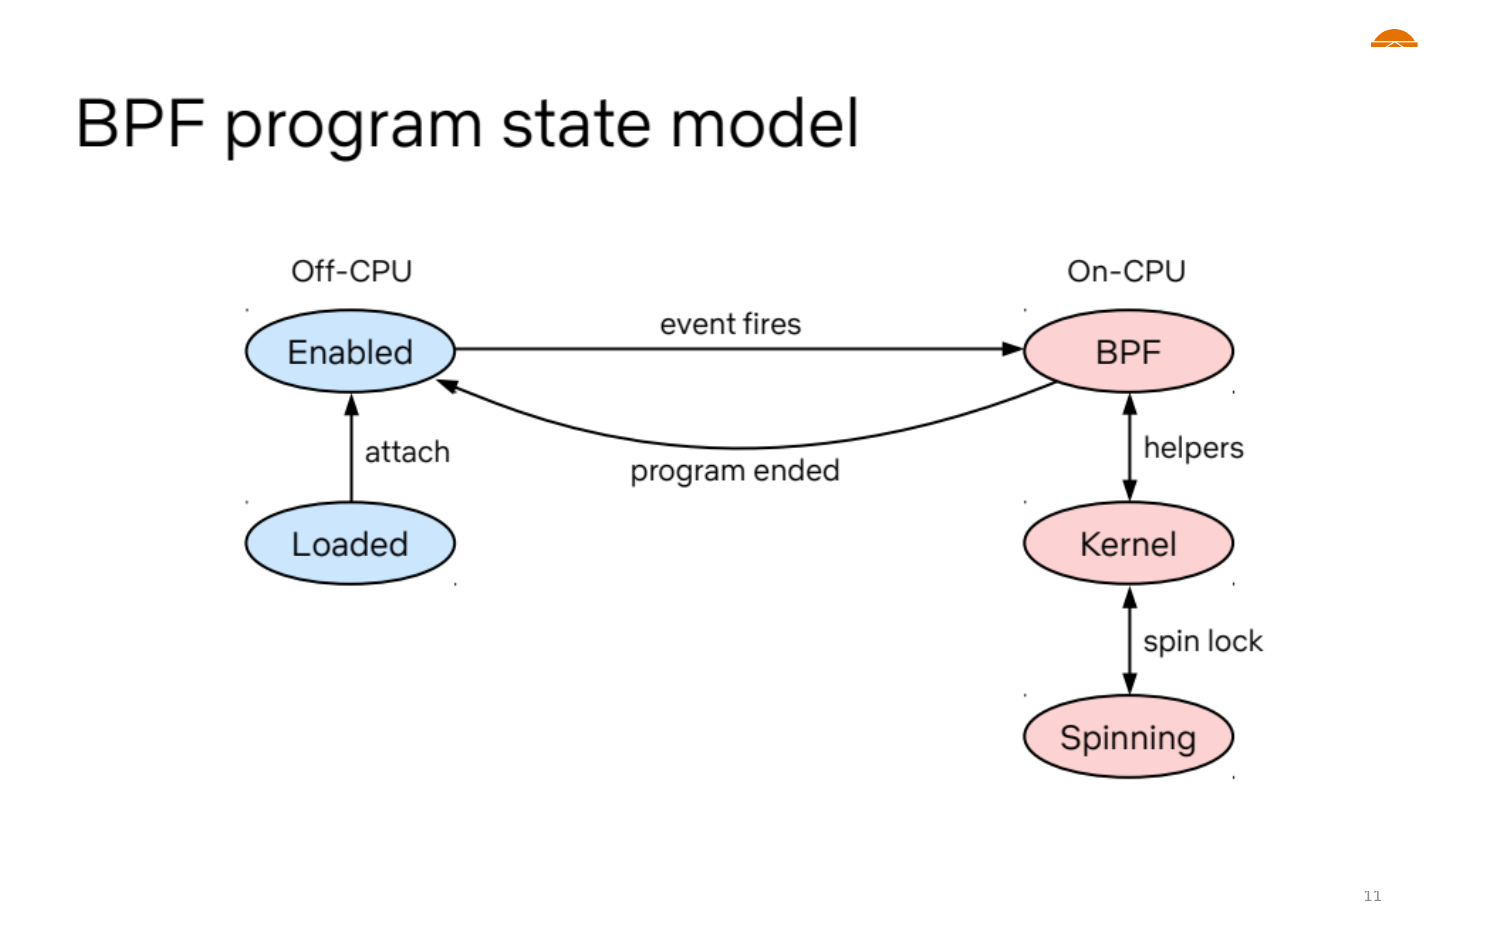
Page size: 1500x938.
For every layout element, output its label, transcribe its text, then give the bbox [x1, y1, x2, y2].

slide_number 11 [1059, 891, 1397, 919]
picture [0, 47, 1500, 890]
